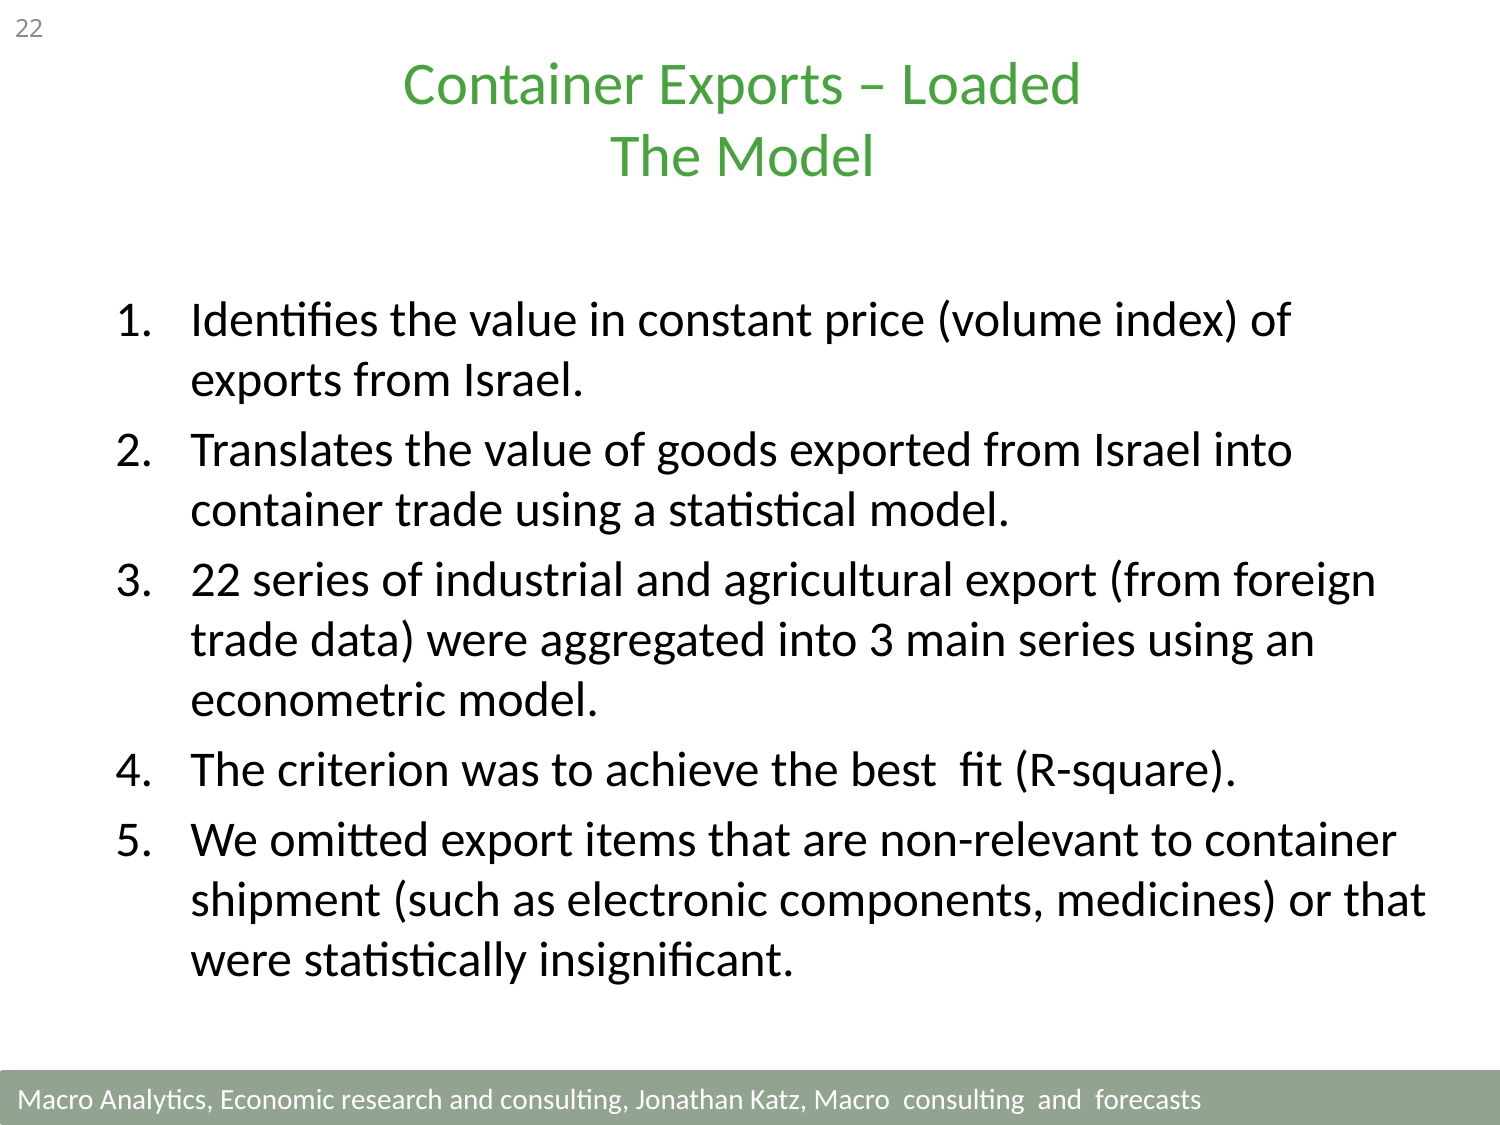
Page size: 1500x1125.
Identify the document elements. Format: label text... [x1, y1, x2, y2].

slide_number 22 [0, 0, 350, 60]
list Identifies the value in constant price (volume index) of exports from Israel. Translates the value of goods exported from Israel into container trade using a statistical model. 22 series of industrial and agricultural export (from foreign trade data) were aggregated into 3 main series using an econometric model. The criterion was to achieve the best fit (R-square). We omitted export items that are non-relevant to container shipment (such as electronic components, medicines) or that were statistically insignificant. [100, 278, 1451, 1035]
title Container Exports – Loaded The Model [242, 35, 1245, 198]
